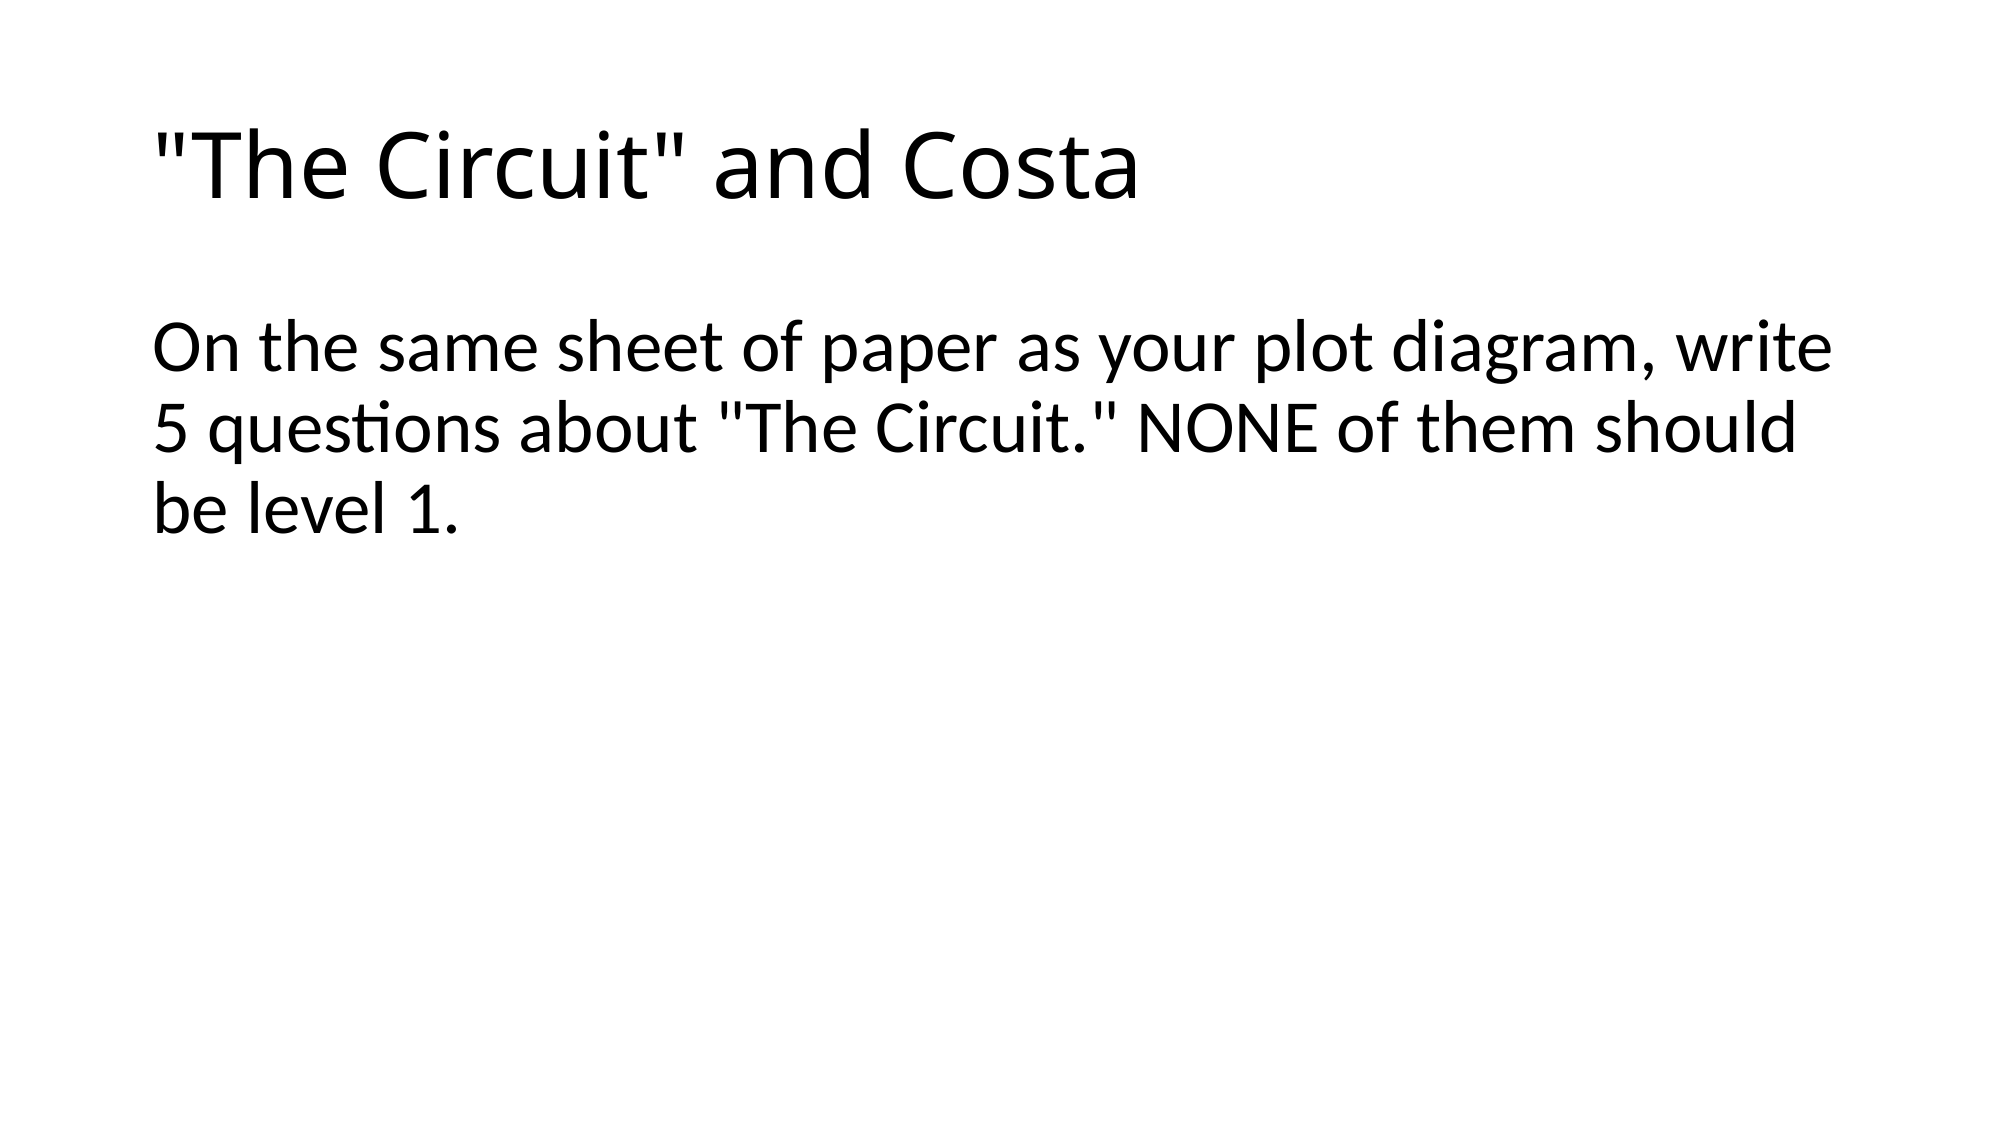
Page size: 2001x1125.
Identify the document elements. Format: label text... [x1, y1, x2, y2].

title "The Circuit" and Costa [137, 59, 1863, 278]
list On the same sheet of paper as your plot diagram, write 5 questions about "The Circuit." NONE of them should be level 1. [137, 299, 1863, 1014]
